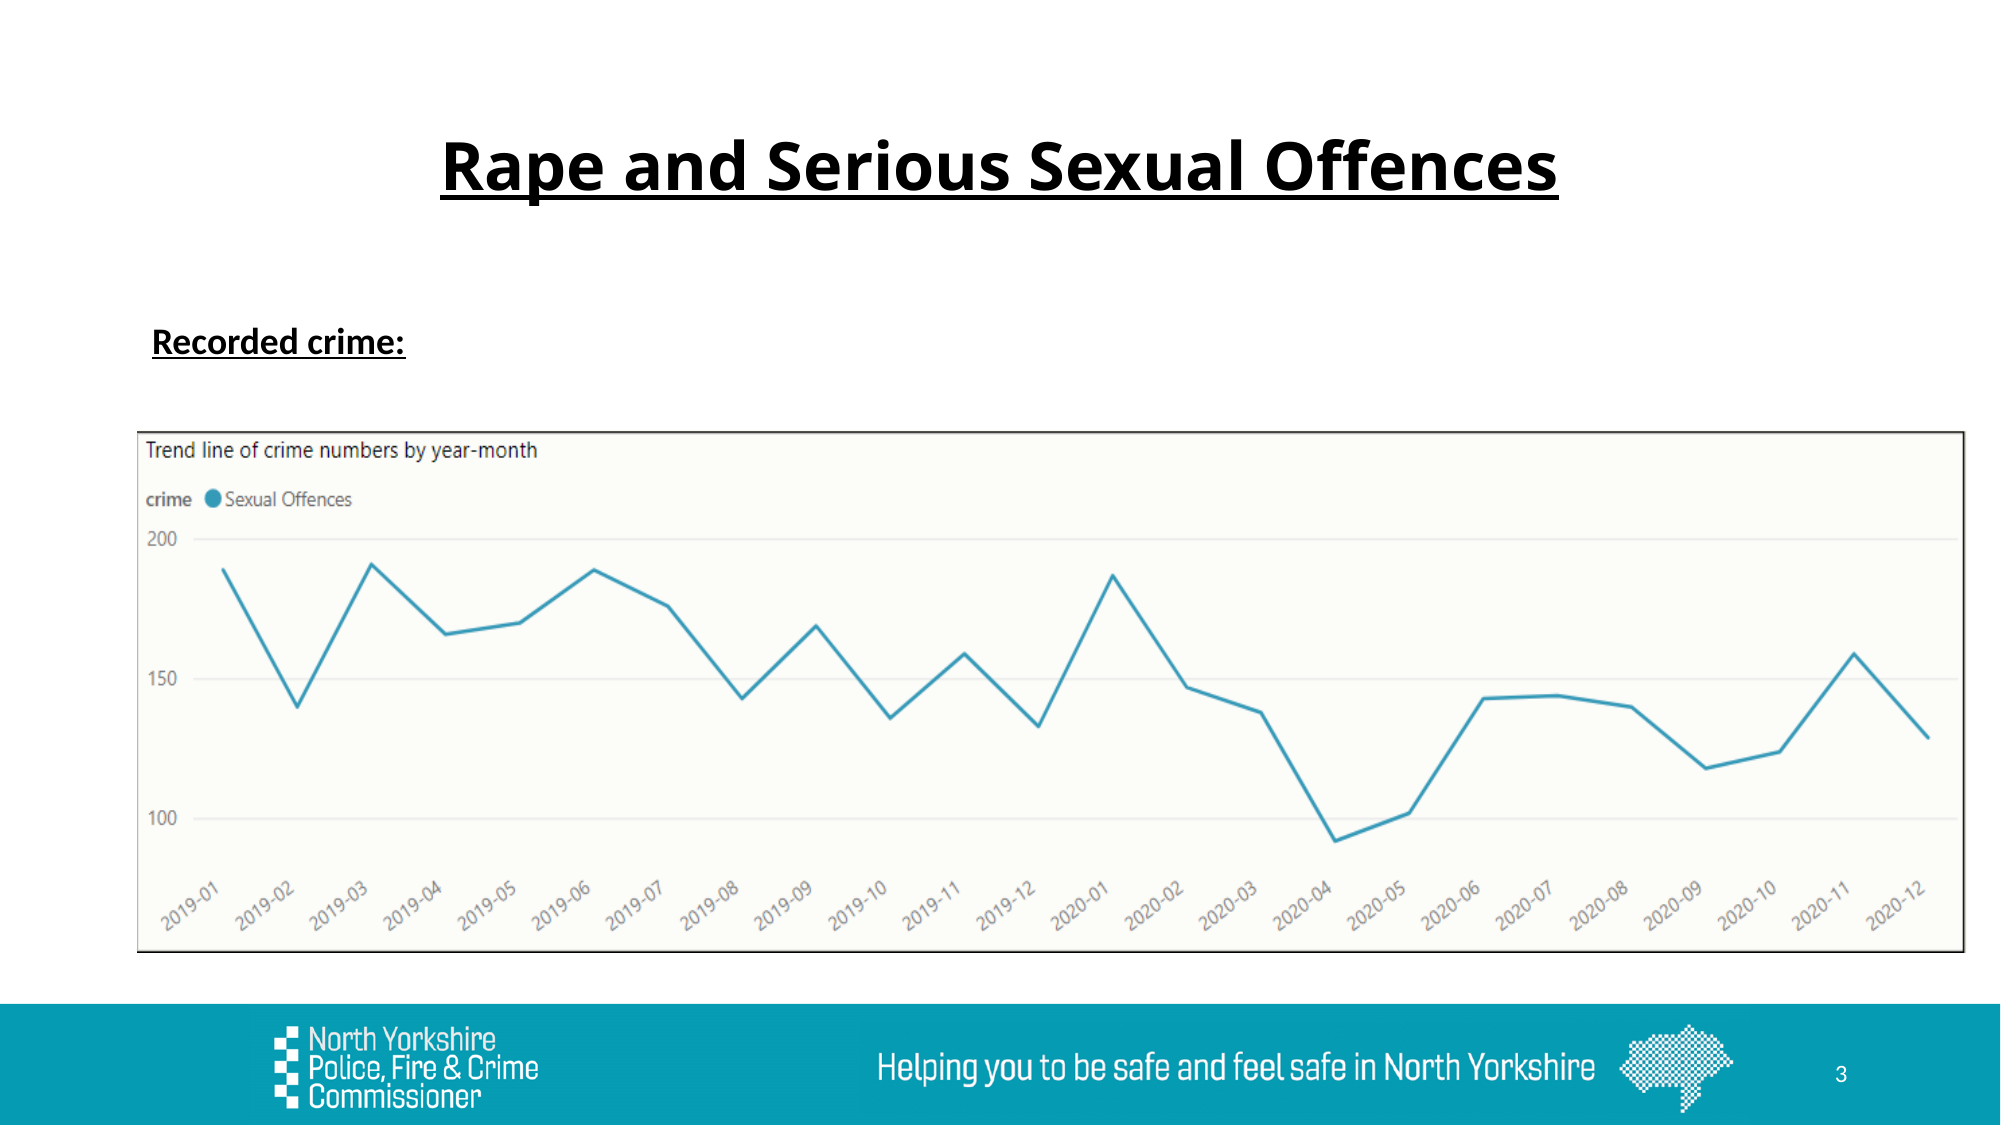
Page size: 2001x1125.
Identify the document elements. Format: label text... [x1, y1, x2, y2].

title Rape and Serious Sexual Offences [137, 59, 1863, 278]
slide_number 3 [1412, 1042, 1863, 1103]
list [137, 430, 1967, 953]
picture [250, 1004, 1750, 1125]
text_box Recorded crime: [137, 309, 624, 370]
